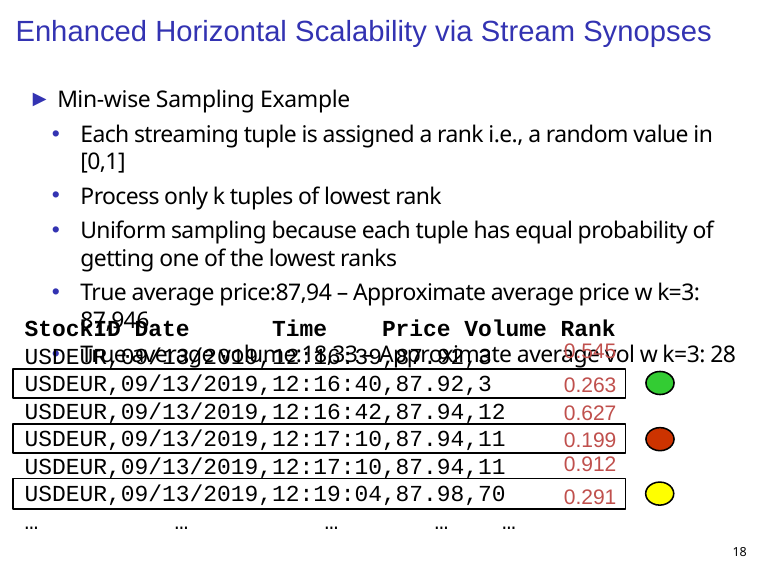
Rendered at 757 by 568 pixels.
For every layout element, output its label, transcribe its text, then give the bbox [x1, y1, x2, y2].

text_box 0.199 [549, 419, 688, 460]
text_box [645, 427, 675, 451]
text_box 0.627 [549, 392, 688, 419]
text_box 0.263 [626, 370, 688, 392]
text_box [12, 423, 626, 453]
text_box Min-wise Sampling Example Each streaming tuple is assigned a rank i.e., a random value in [0,1] Process only k tuples of lowest rank Uniform sampling because each tuple has equal probability of getting one of the lowest ranks True average price:87,94 – Approximate average price w k=3: 87,946 True average volume:18,33 – Approximate average vol w k=3: 28 [22, 76, 752, 404]
text_box 0.291 [549, 484, 688, 516]
title Enhanced Horizontal Scalability via Stream Synopses [15, 11, 729, 83]
text_box 0.545 [549, 329, 688, 370]
slide_number 18 [726, 546, 757, 562]
text_box StockID Date Time Price Volume Rank USDEUR,09/13/2019,12:16:39,87.92,3 USDEUR,09/13/2019,12:16:40,87.92,3 USDEUR,09/13/2019,12:16:42,87.94,12 USDEUR,09/13/2019,12:17:10,87.94,11 USDEUR,09/13/2019,12:17:10,87.94,11 USDEUR,09/13/2019,12:19:04,87.98,70 … … … … … [9, 279, 638, 541]
text_box [12, 369, 626, 399]
text_box [645, 482, 674, 506]
text_box [12, 478, 626, 509]
text_box [645, 371, 675, 395]
text_box 0.912 [549, 460, 688, 484]
